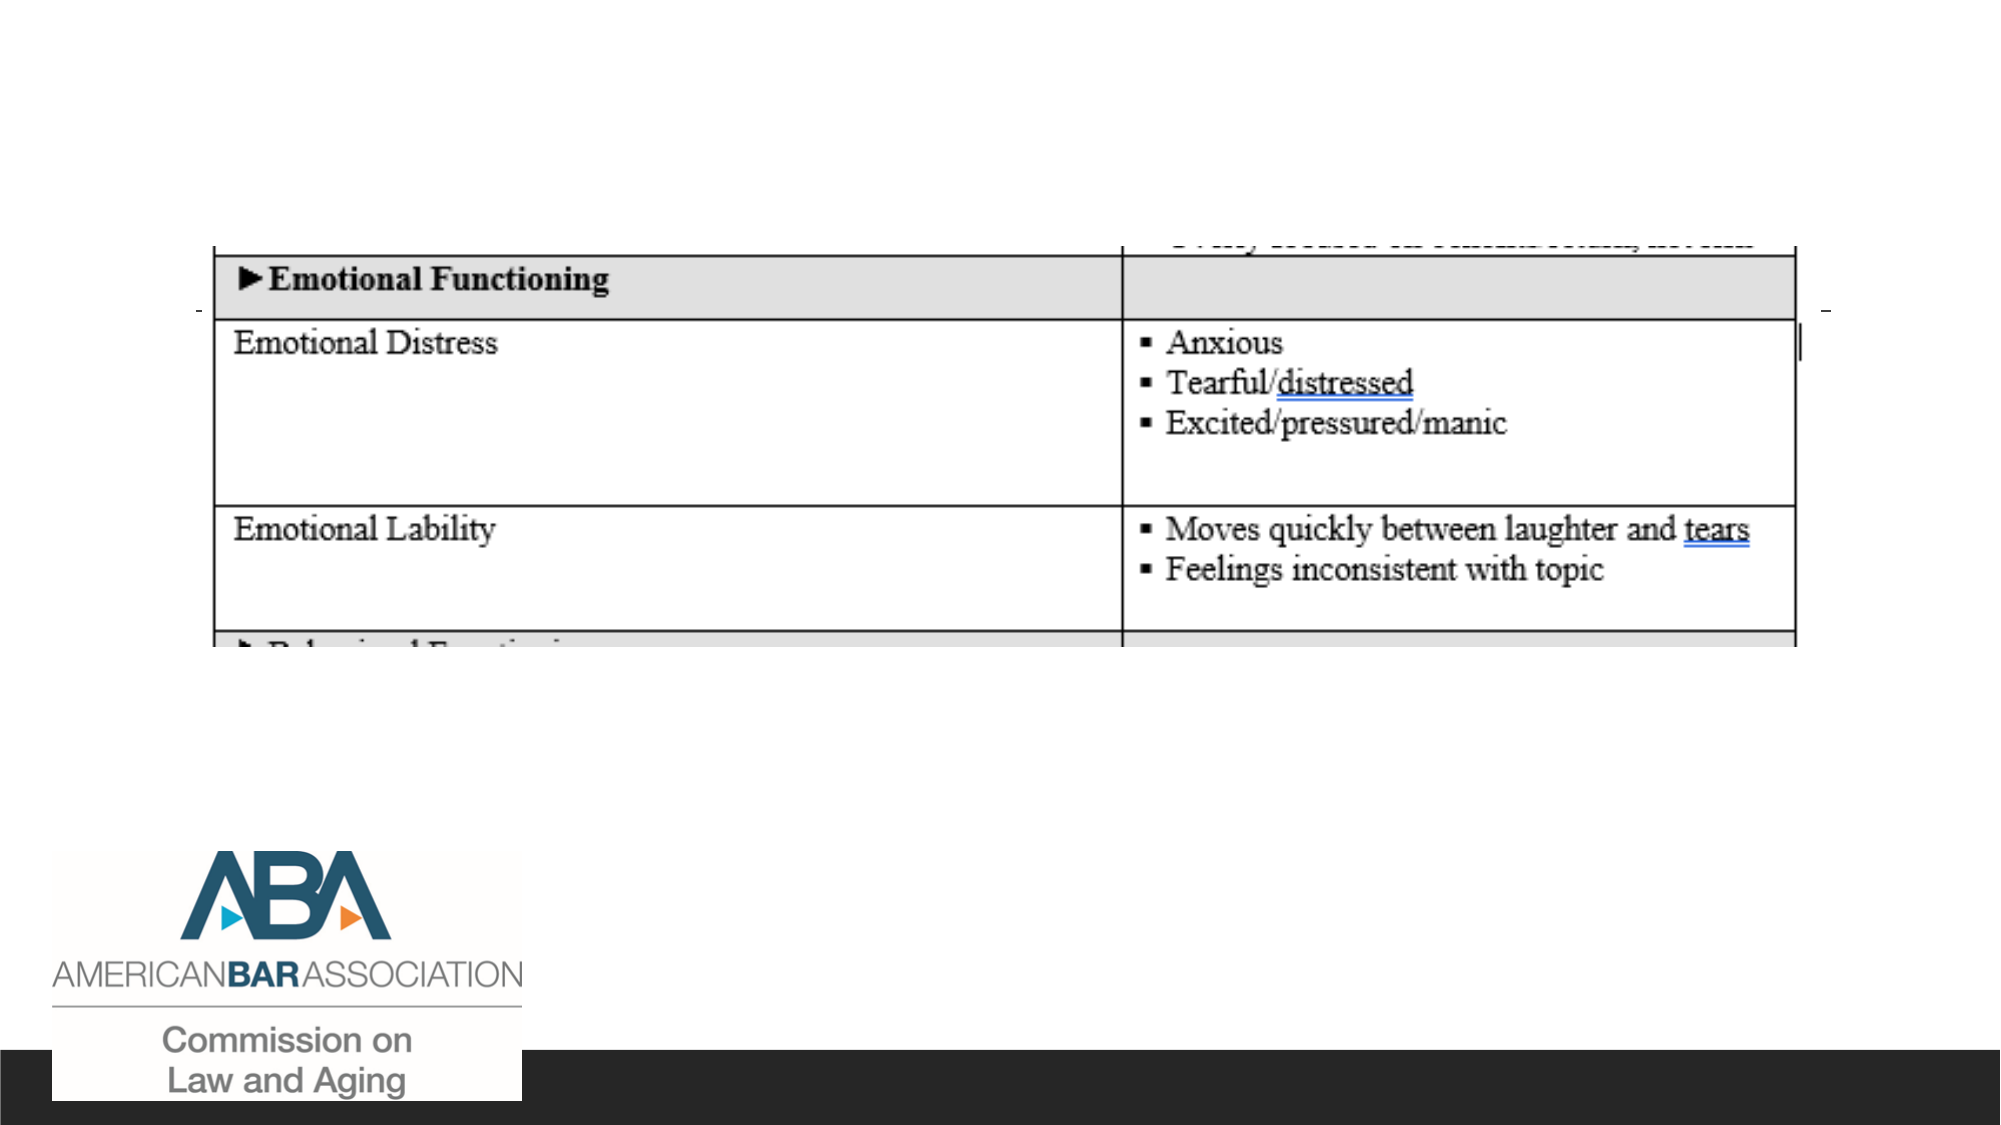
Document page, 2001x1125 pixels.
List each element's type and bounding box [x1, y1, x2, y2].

picture [51, 850, 522, 1101]
picture [201, 245, 1822, 647]
